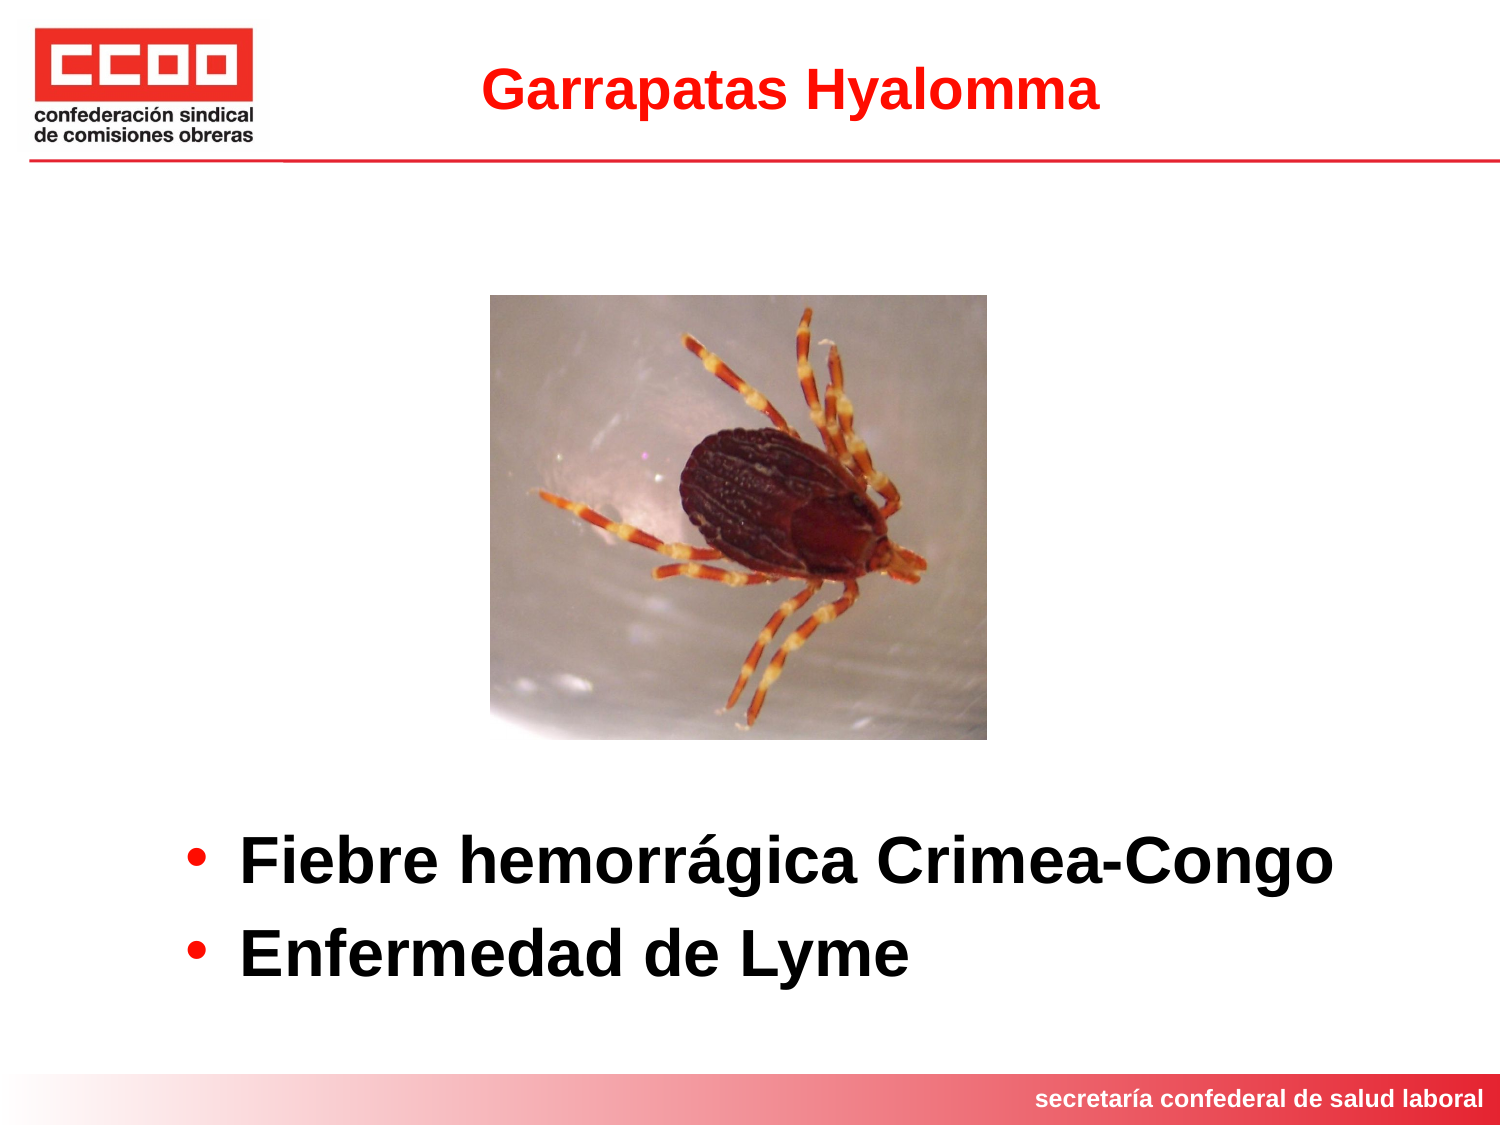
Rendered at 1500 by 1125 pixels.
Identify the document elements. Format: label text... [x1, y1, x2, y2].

title Garrapatas Hyalomma [466, 30, 1376, 142]
text_box Fiebre hemorrágica Crimea-Congo Enfermedad de Lyme [171, 809, 1353, 998]
picture [489, 295, 987, 741]
picture [17, 19, 270, 152]
